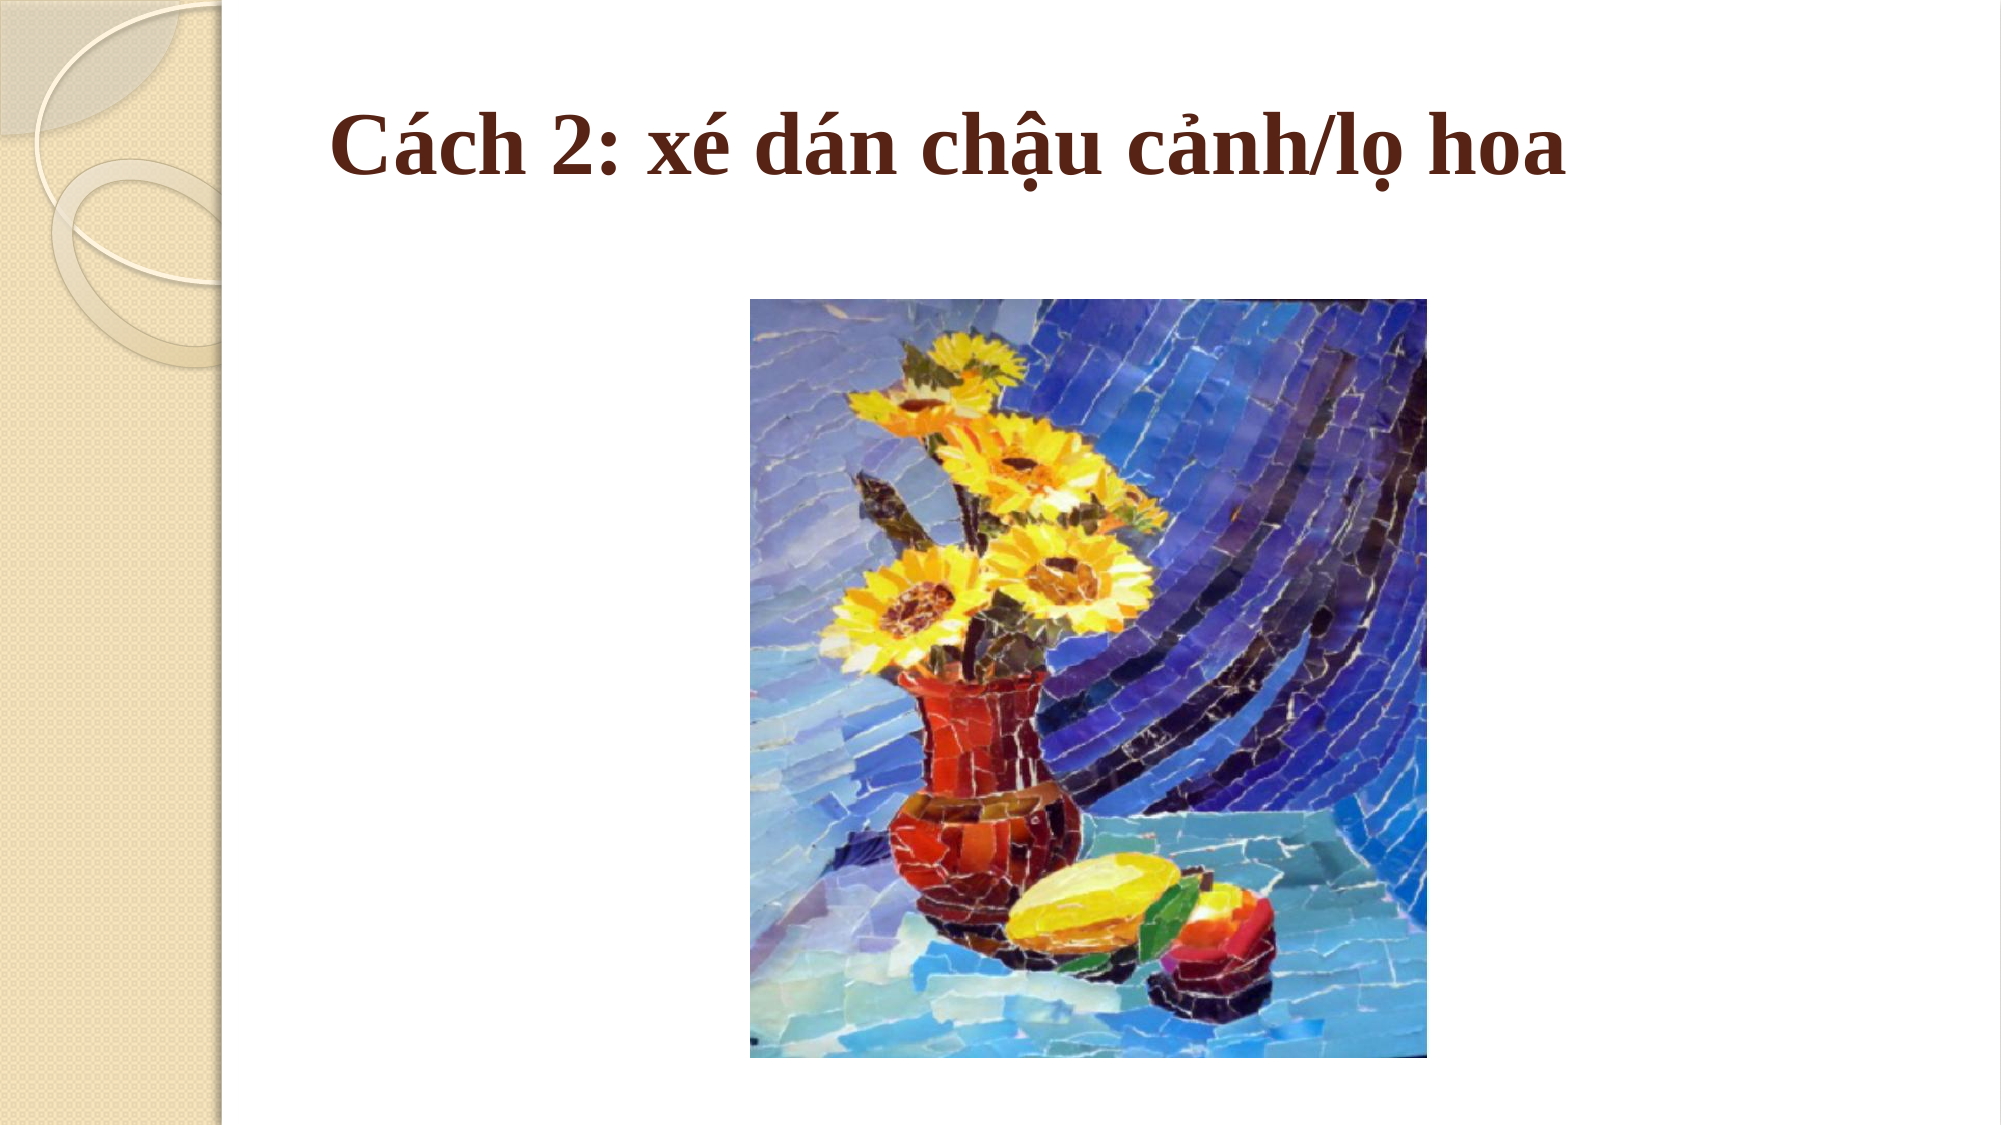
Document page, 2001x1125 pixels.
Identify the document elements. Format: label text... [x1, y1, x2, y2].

title Cách 2: xé dán chậu cảnh/lọ hoa [313, 45, 1954, 233]
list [749, 299, 1430, 1059]
